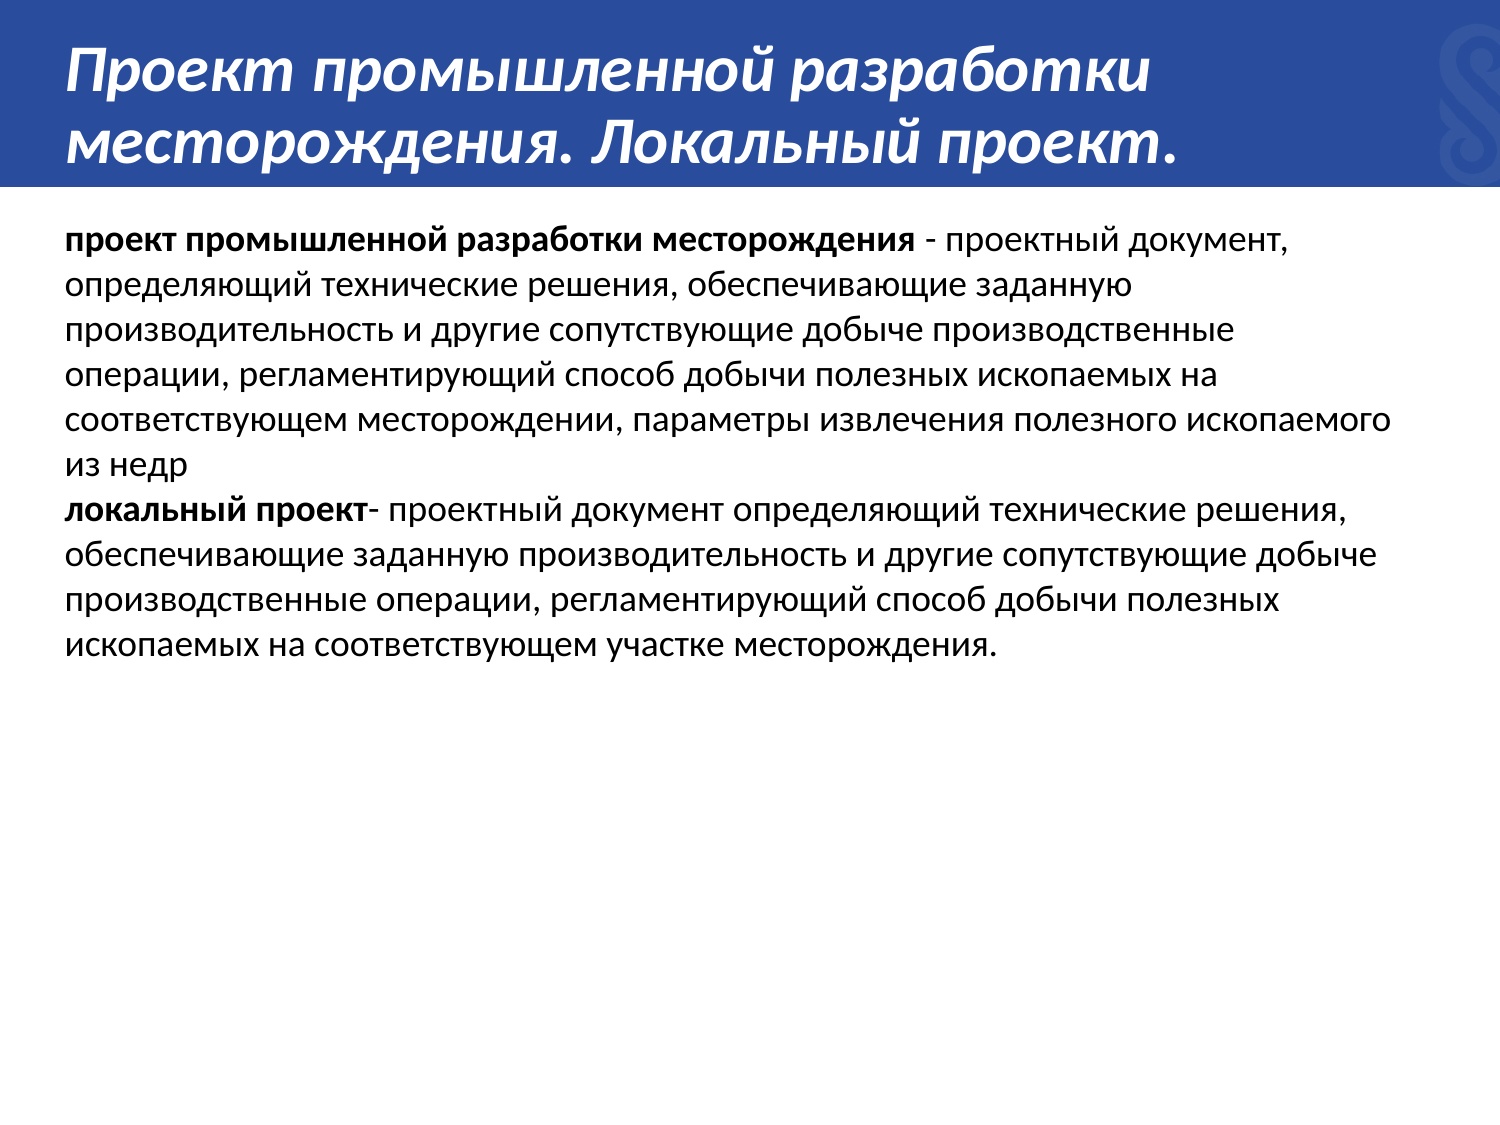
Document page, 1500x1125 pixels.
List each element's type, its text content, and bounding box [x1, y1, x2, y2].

text_box проект промышленной разработки месторождения - проектный документ, определяющий технические решения, обеспечивающие заданную производительность и другие сопутствующие добыче производственные операции, регламентирующий способ добычи полезных ископаемых на соответствующем месторождении, параметры извлечения полезного ископаемого из недр локальный проект- проектный документ определяющий технические решения, обеспечивающие заданную производительность и другие сопутствующие добыче производственные операции, регламентирующий способ добычи полезных ископаемых на соответствующем участке месторождения. [49, 206, 1413, 672]
text_box Проект промышленной разработки месторождения. Локальный проект. [49, 26, 1344, 117]
picture [0, 0, 1500, 1125]
